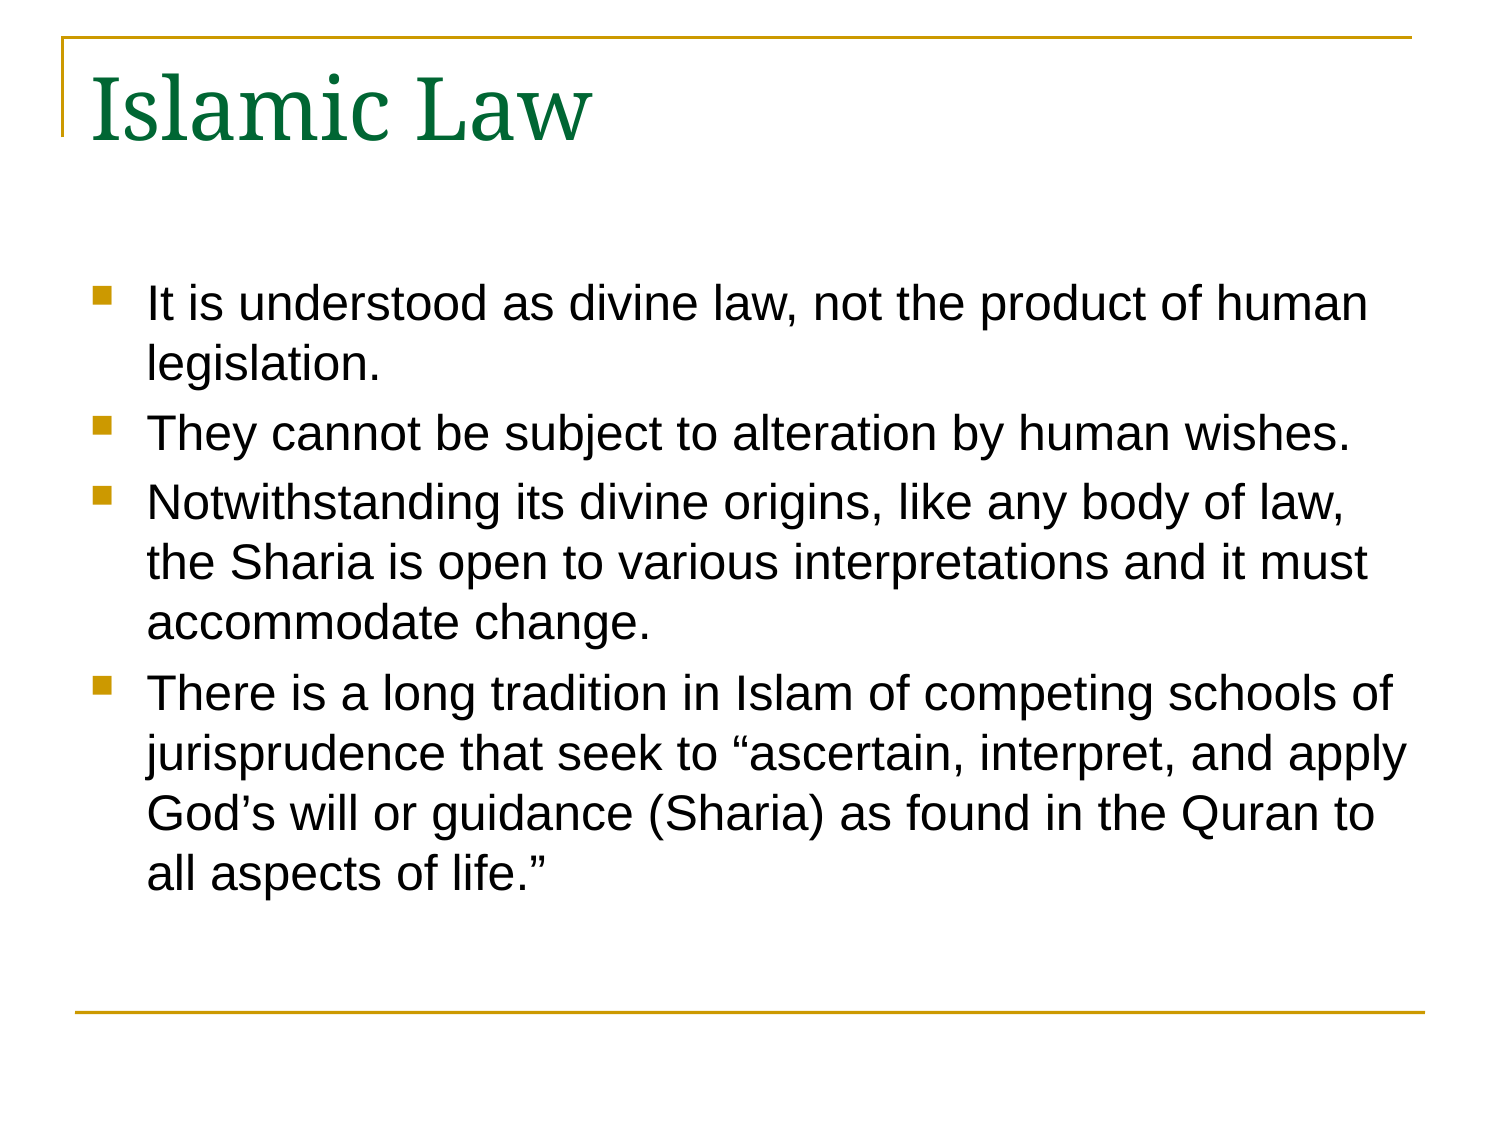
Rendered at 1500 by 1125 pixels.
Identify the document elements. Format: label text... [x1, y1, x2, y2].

list It is understood as divine law, not the product of human legislation. They cannot be subject to alteration by human wishes. Notwithstanding its divine origins, like any body of law, the Sharia is open to various interpretations and it must accommodate change. There is a long tradition in Islam of competing schools of jurisprudence that seek to “ascertain, interpret, and apply God’s will or guidance (Sharia) as found in the Quran to all aspects of life.” [75, 262, 1425, 1006]
title Islamic Law [75, 45, 1425, 233]
